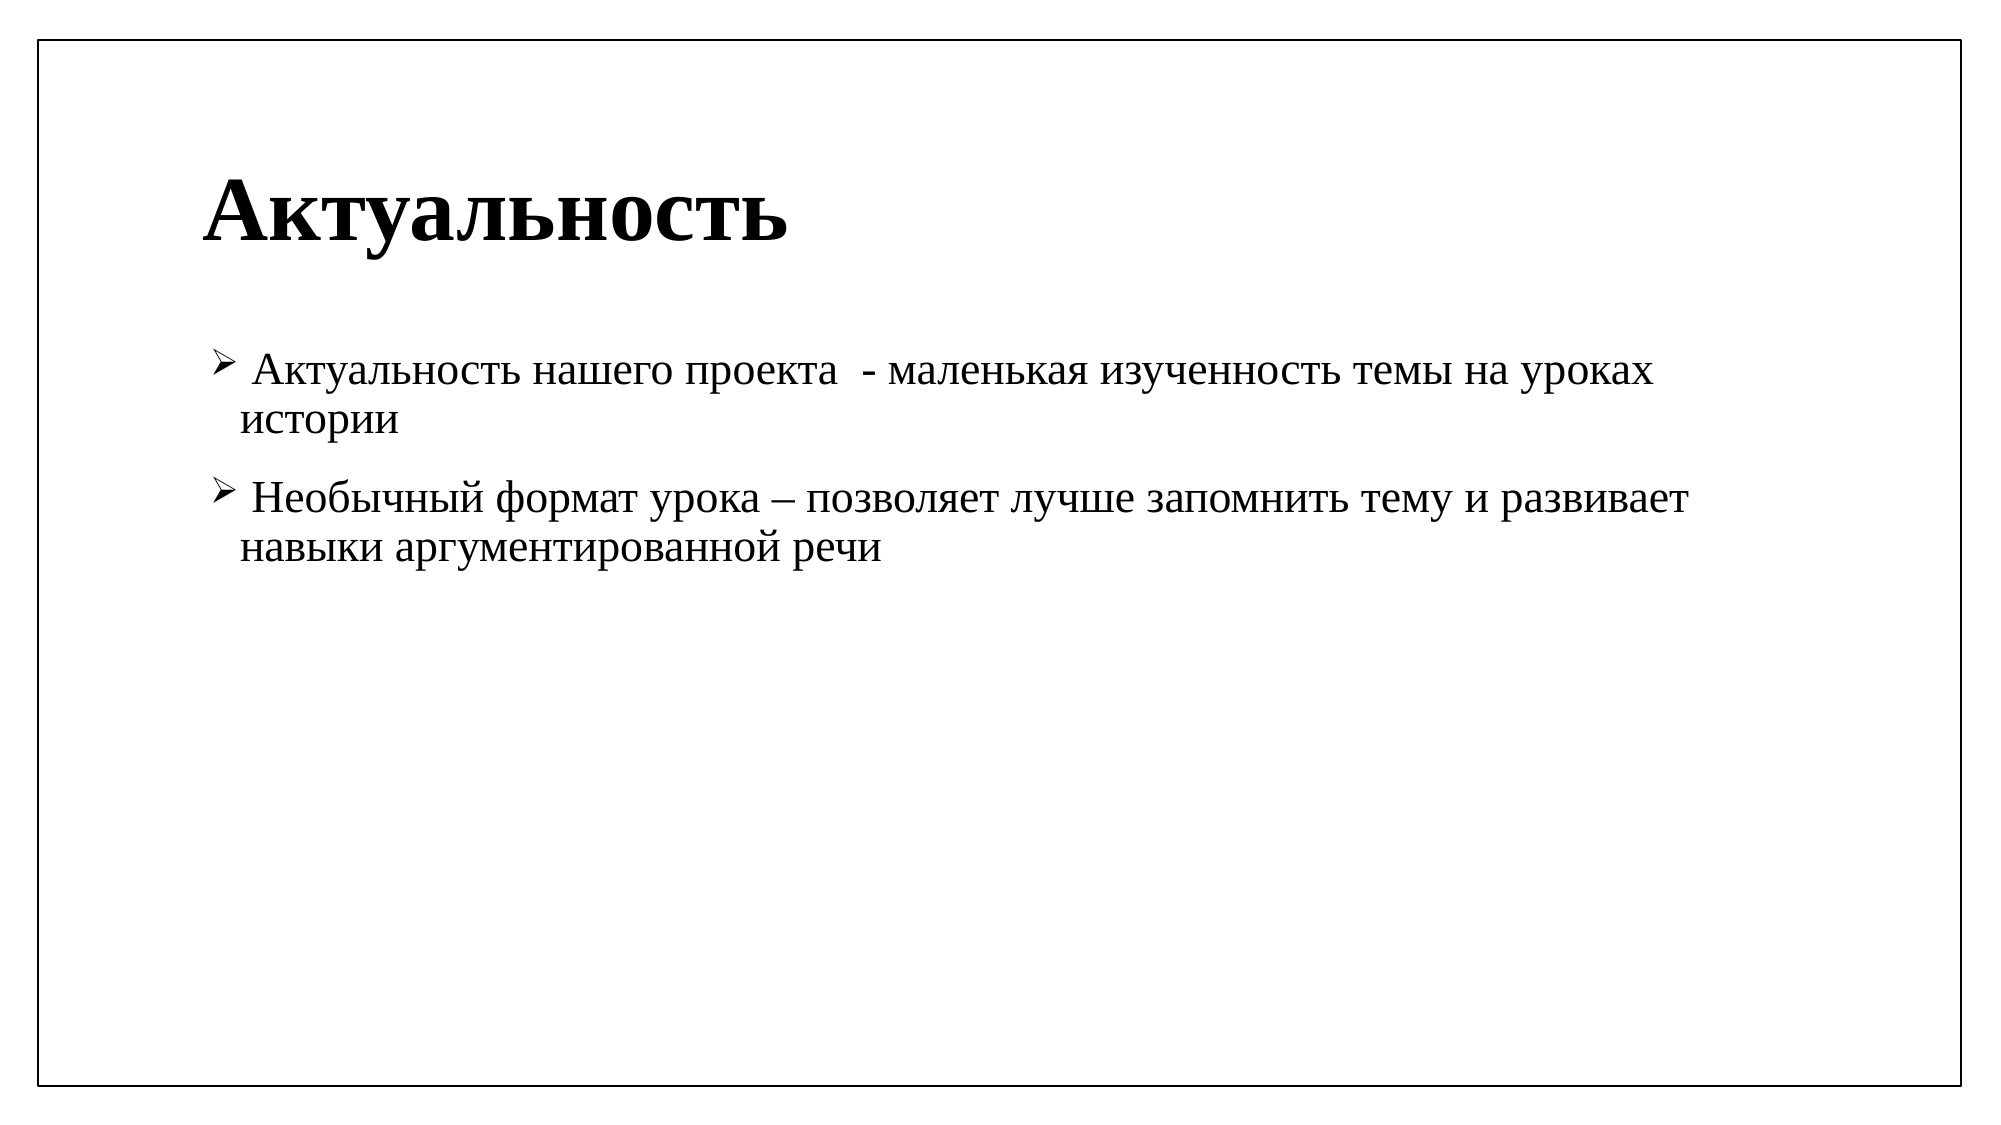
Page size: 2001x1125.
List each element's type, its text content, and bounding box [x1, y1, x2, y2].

list Актуальность нашего проекта - маленькая изученность темы на уроках истории Необычный формат урока – позволяет лучше запомнить тему и развивает навыки аргументированной речи [187, 337, 1808, 1000]
title Актуальность [187, 99, 1808, 323]
